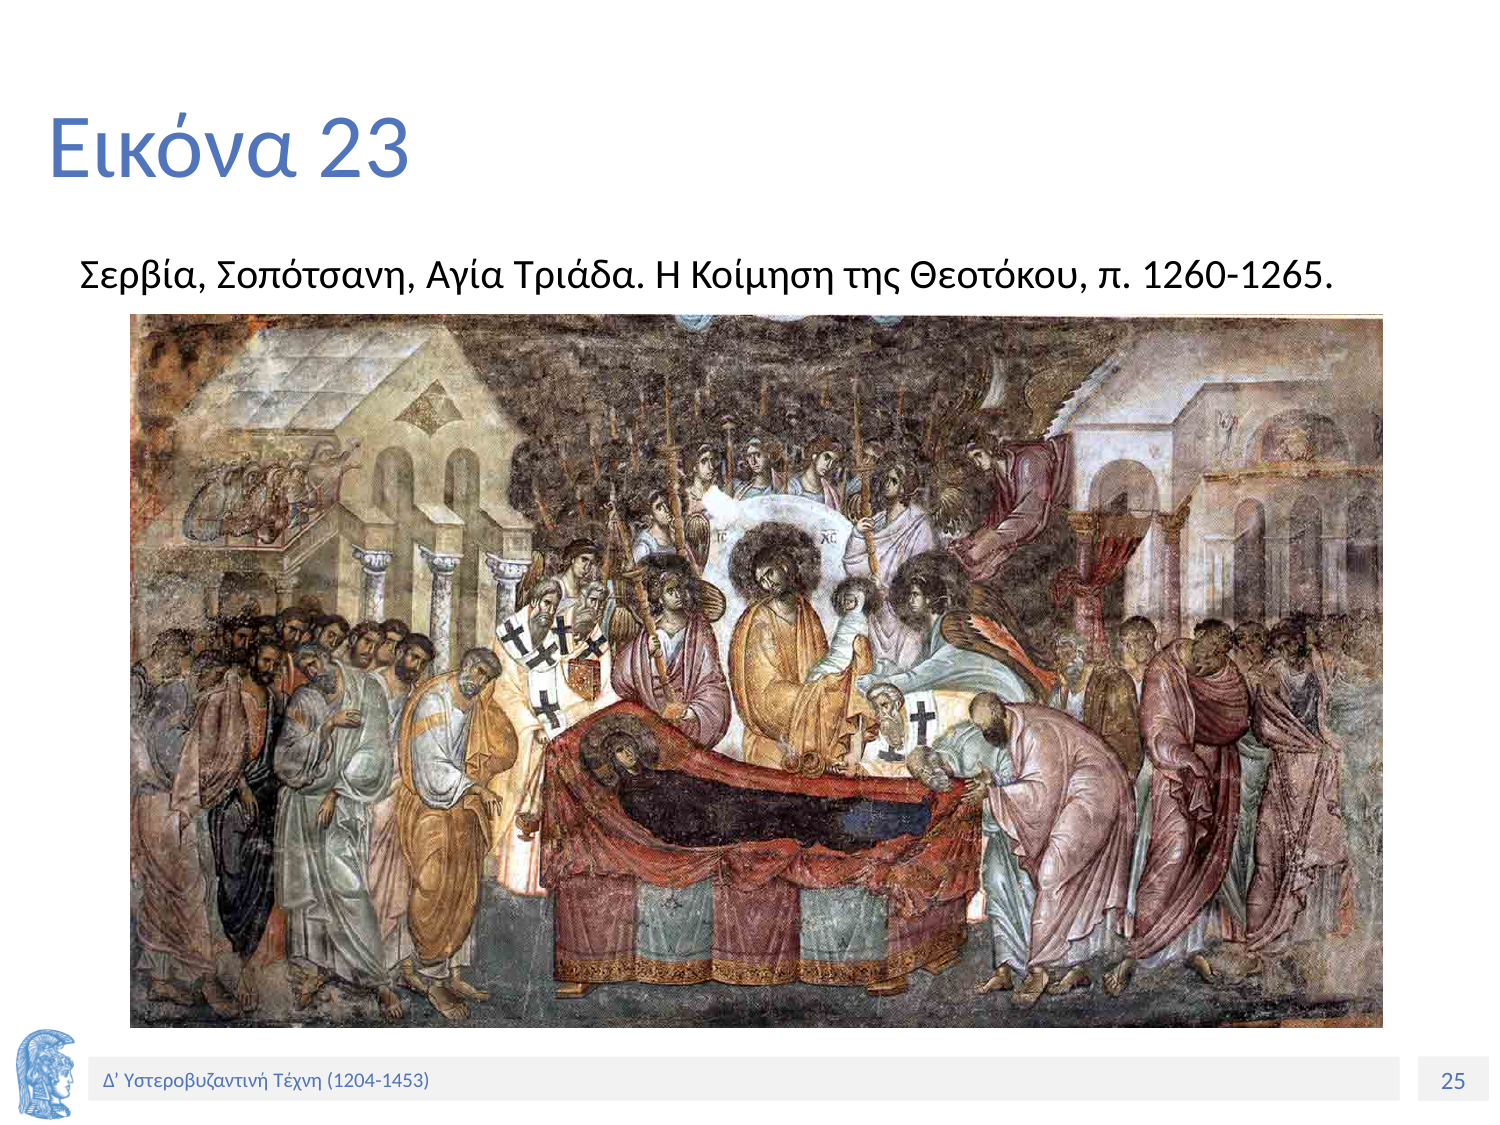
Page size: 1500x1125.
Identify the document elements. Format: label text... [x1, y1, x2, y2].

picture [9, 1026, 81, 1120]
list Σερβία, Σοπότσανη, Αγία Τριάδα. Η Κοίμηση της Θεοτόκου, π. 1260-1265. [65, 239, 1447, 1024]
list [129, 314, 1383, 1028]
title Εικόνα 23 [0, 42, 459, 239]
